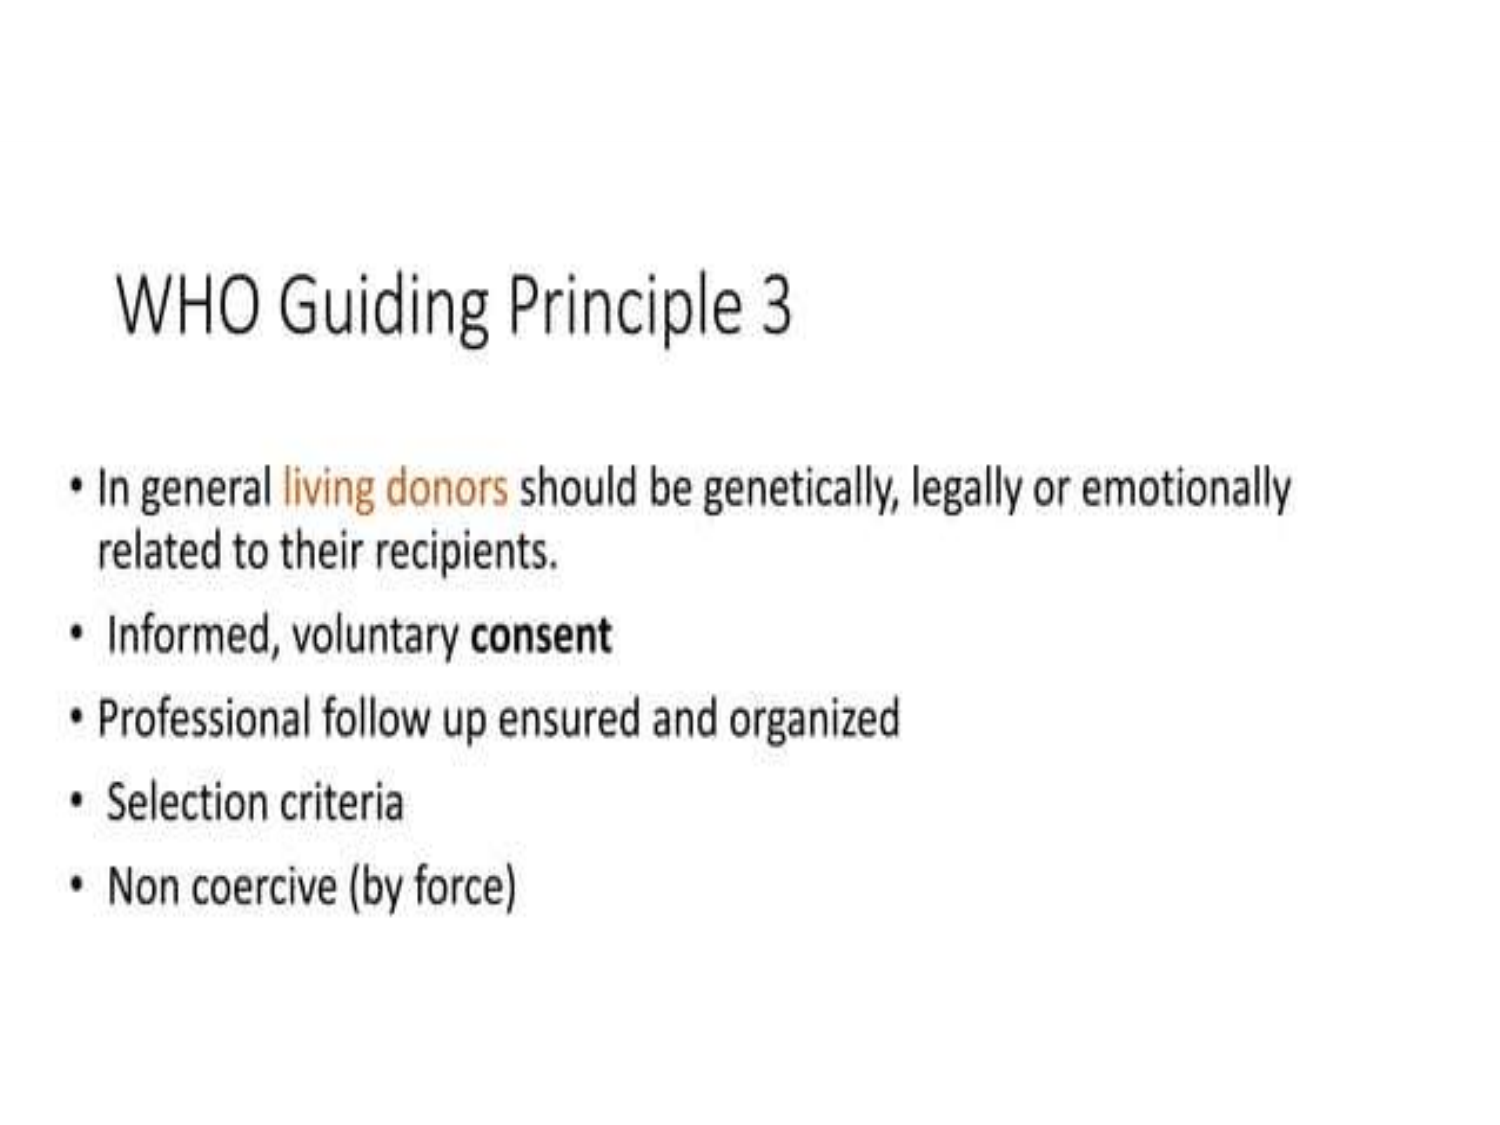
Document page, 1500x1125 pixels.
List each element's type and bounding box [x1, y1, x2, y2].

picture [0, 139, 1500, 1125]
